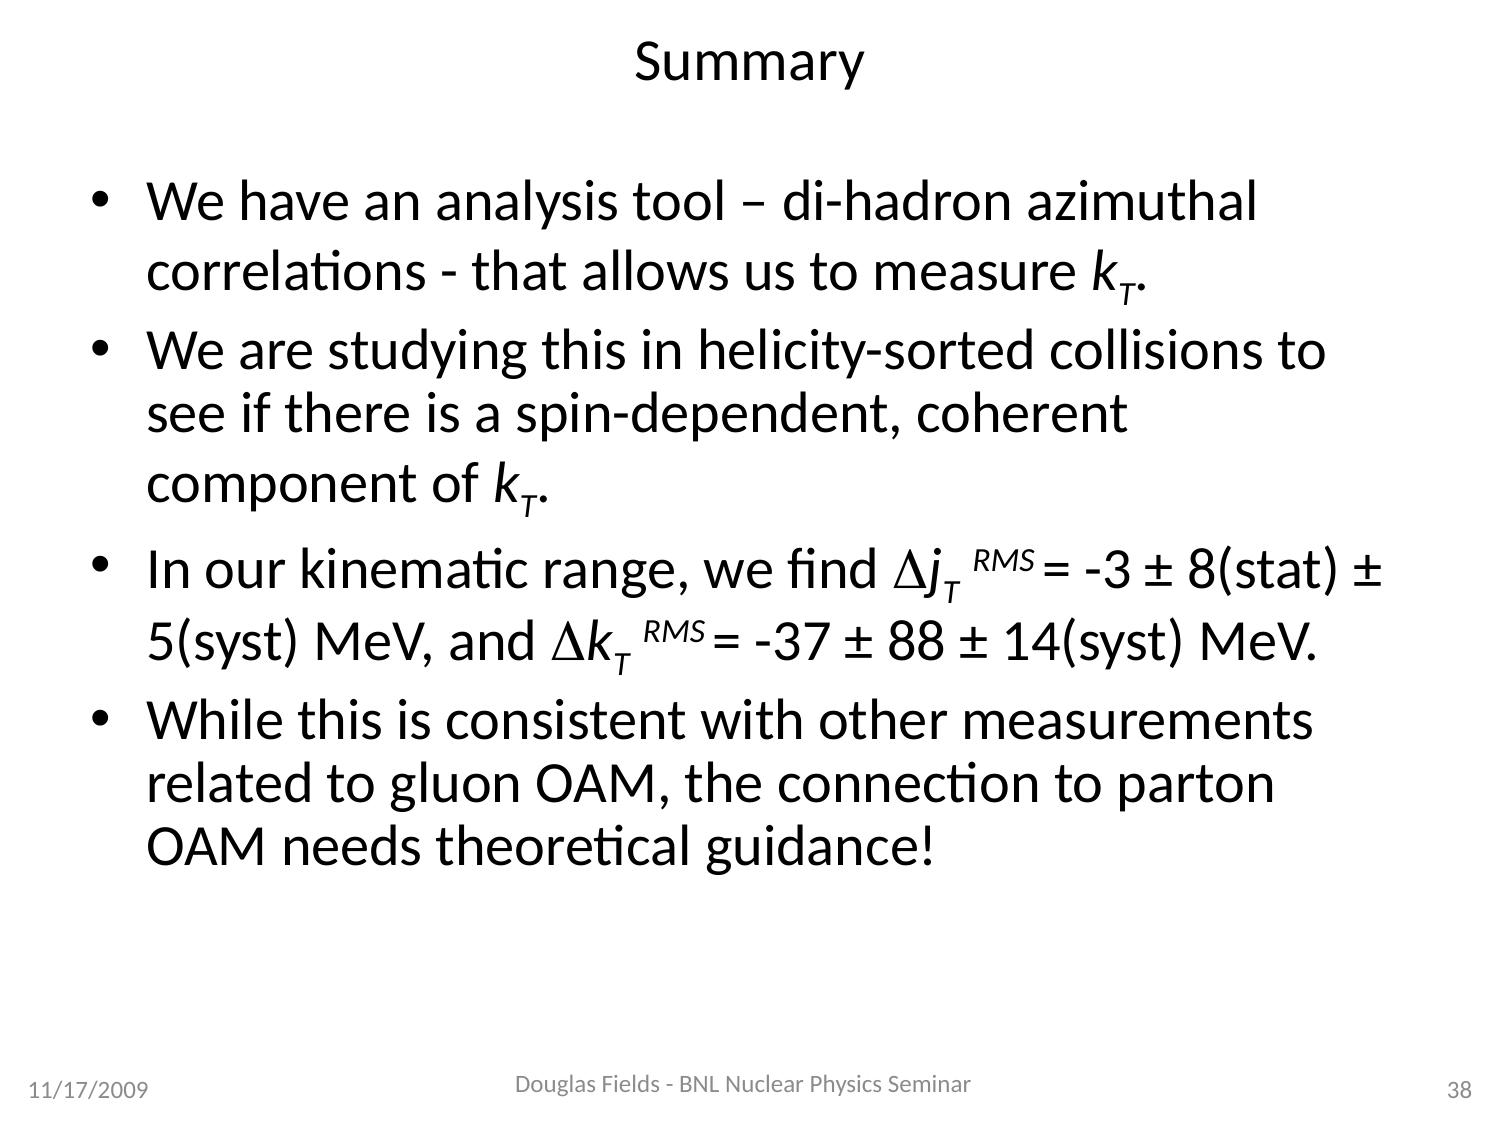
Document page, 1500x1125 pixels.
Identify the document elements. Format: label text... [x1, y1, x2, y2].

title Summary [24, 12, 1475, 100]
list We have an analysis tool – di-hadron azimuthal correlations - that allows us to measure kT. We are studying this in helicity-sorted collisions to see if there is a spin-dependent, coherent component of kT. In our kinematic range, we find jT RMS = -3 ± 8(stat) ± 5(syst) MeV, and kT RMS = -37 ± 88 ± 14(syst) MeV. While this is consistent with other measurements related to gluon OAM, the connection to parton OAM needs theoretical guidance! [75, 162, 1425, 950]
footer Douglas Fields - BNL Nuclear Physics Seminar [487, 1062, 1000, 1103]
slide_number 38 [1387, 1065, 1488, 1113]
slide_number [12, 1065, 188, 1113]
